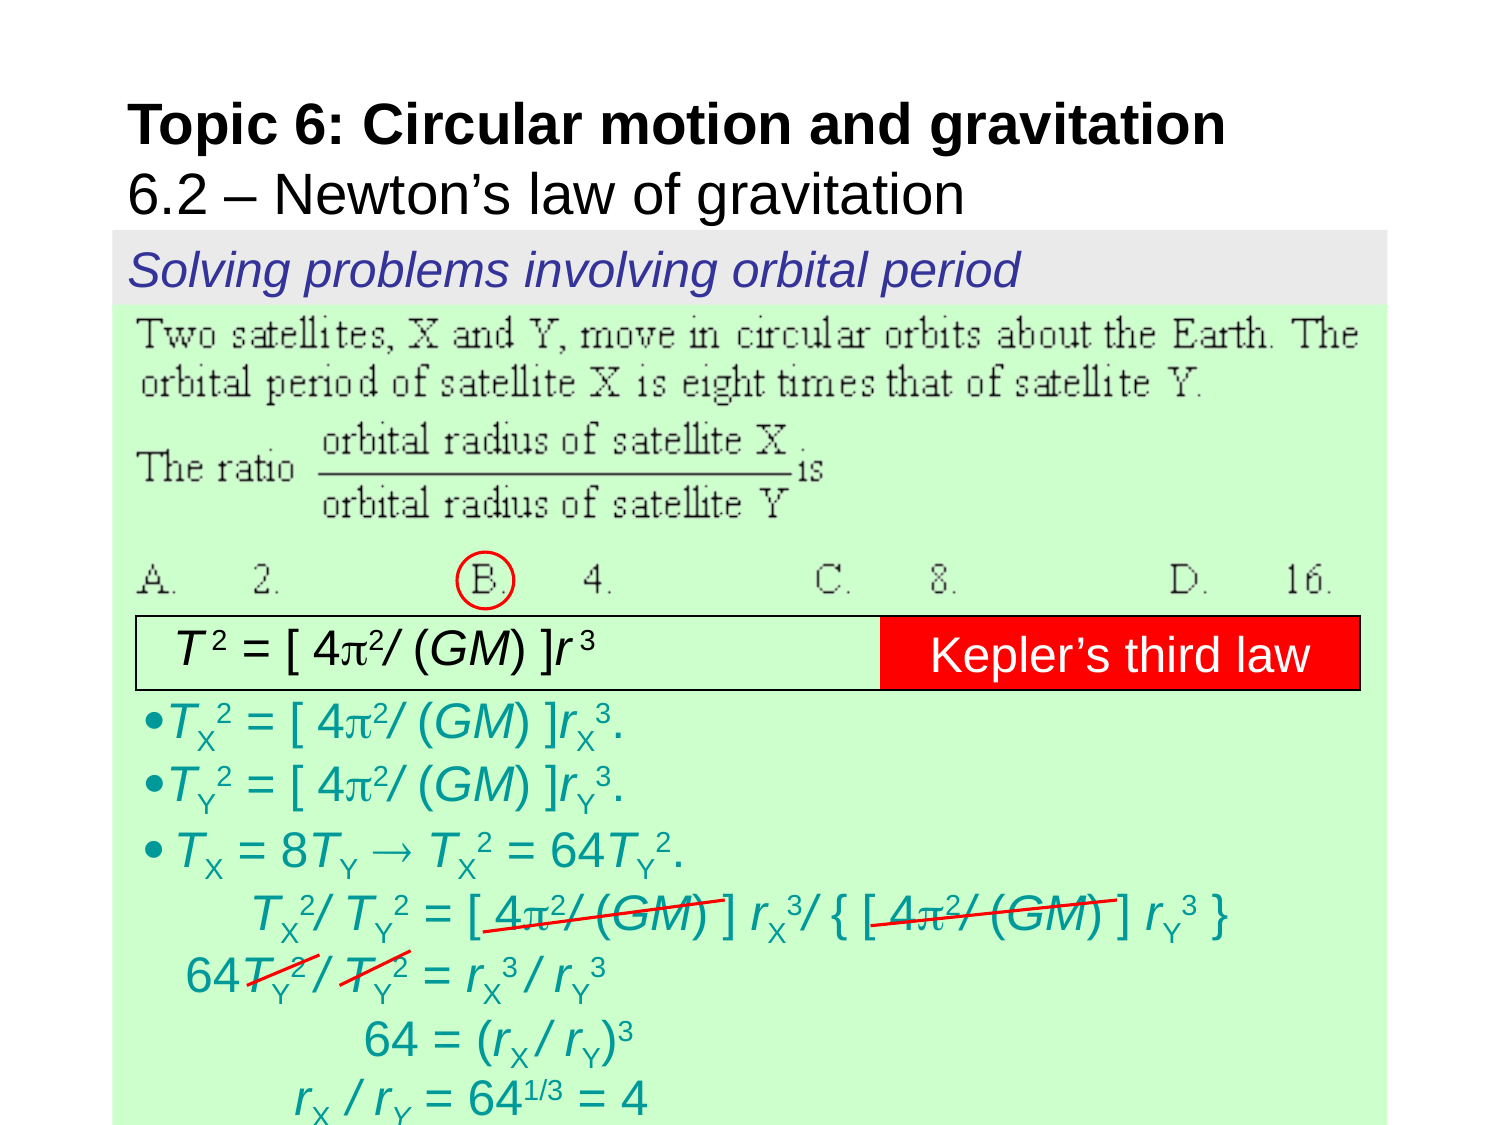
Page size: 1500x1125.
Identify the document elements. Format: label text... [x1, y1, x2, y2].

text_box rX / rY = 641/3 = 4 [279, 1057, 932, 1125]
text_box TX2/ TY2 = [ 42/ (GM) ] rX3/ { [ 42/ (GM) ] rY3 } [234, 873, 1325, 957]
text_box 64 = (rX / rY)3 [348, 998, 1001, 1082]
text_box Solving problems involving orbital period [112, 229, 1388, 304]
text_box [135, 614, 1361, 692]
text_box TY2 = [ 42/ (GM) ]rY3. [131, 744, 774, 809]
picture [116, 313, 1383, 614]
title Topic 6: Circular motion and gravitation 6.2 – Newton’s law of gravitation [112, 87, 1388, 225]
text_box [112, 304, 1388, 1125]
text_box  TX = 8TY  TX2 = 64TY2. [130, 809, 778, 893]
text_box TX2 = [ 42/ (GM) ]rX3. [130, 694, 831, 765]
text_box 64TY2 / TY2 = rX3 / rY3 [170, 934, 823, 1018]
